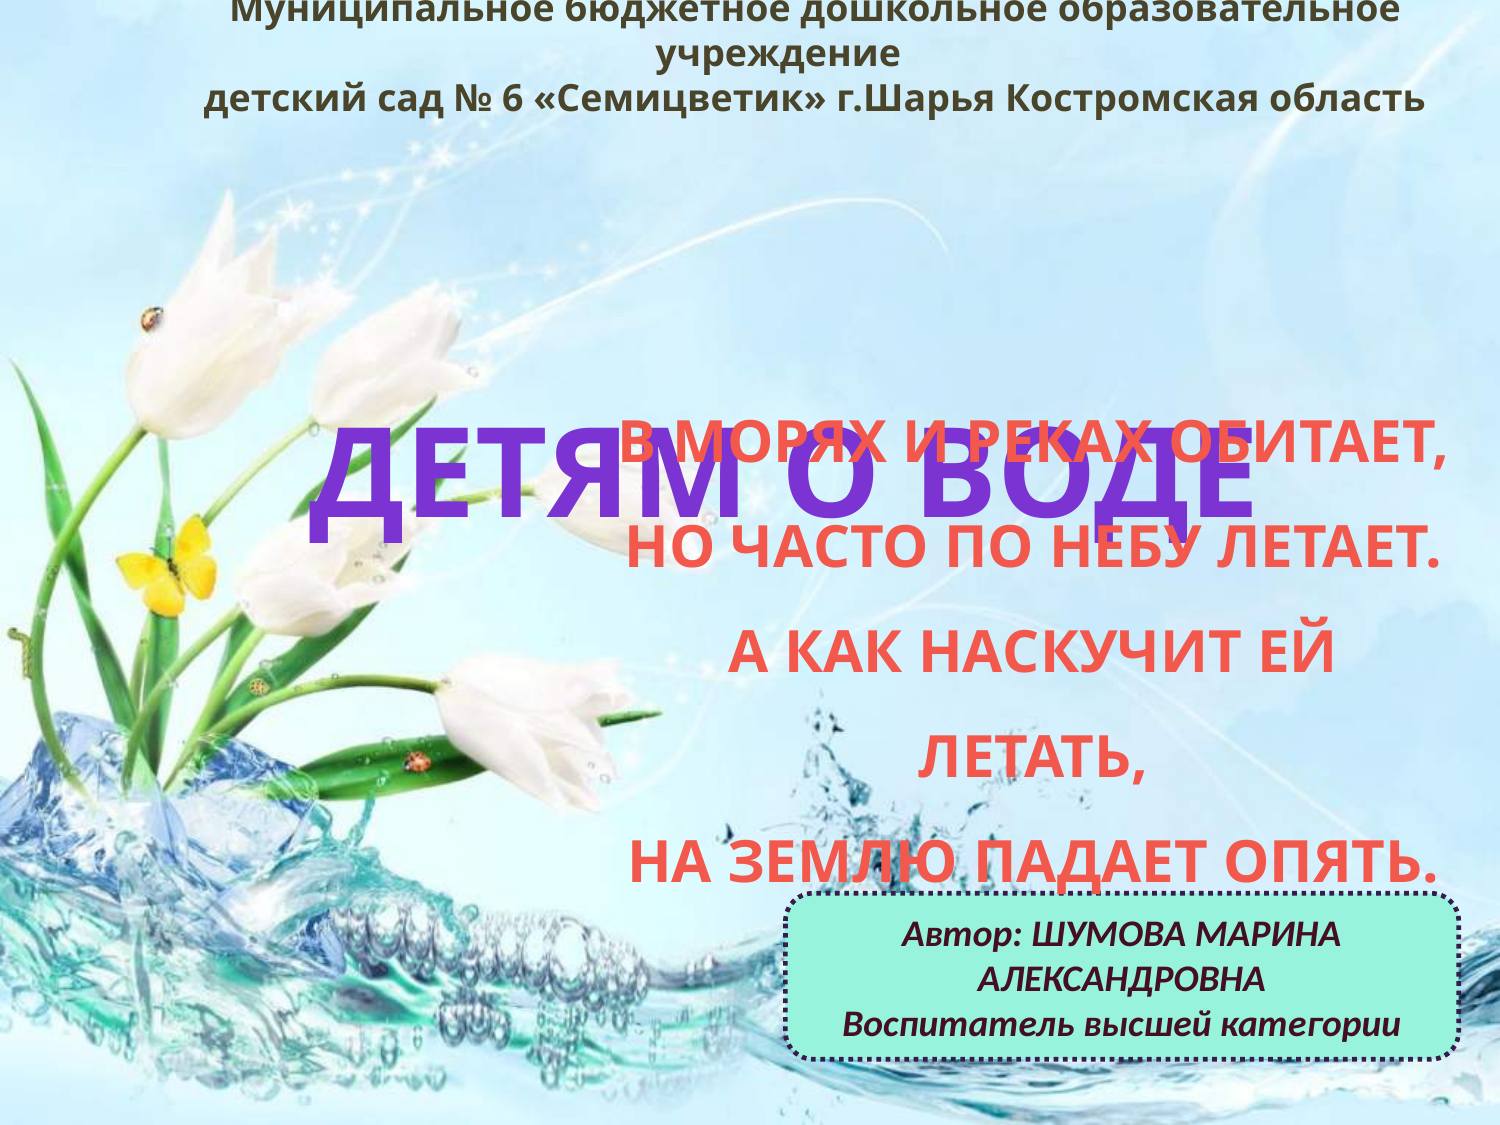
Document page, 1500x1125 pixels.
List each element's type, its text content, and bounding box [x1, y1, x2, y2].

title ДЕТЯМ О ВОДЕ [147, 243, 1423, 693]
text_box Автор: ШУМОВА МАРИНА АЛЕКСАНДРОВНА Воспитатель высшей категории [785, 902, 1459, 1060]
text_box Муниципальное бюджетное дошкольное образовательное учреждение детский сад № 6 «Семицветик» г.Шарья Костромская область [49, 0, 1500, 149]
text_box В морях и реках обитает, Но часто по небу летает. А как наскучит ей летать, На землю падает опять. [596, 361, 1471, 902]
picture [0, 0, 1500, 1125]
